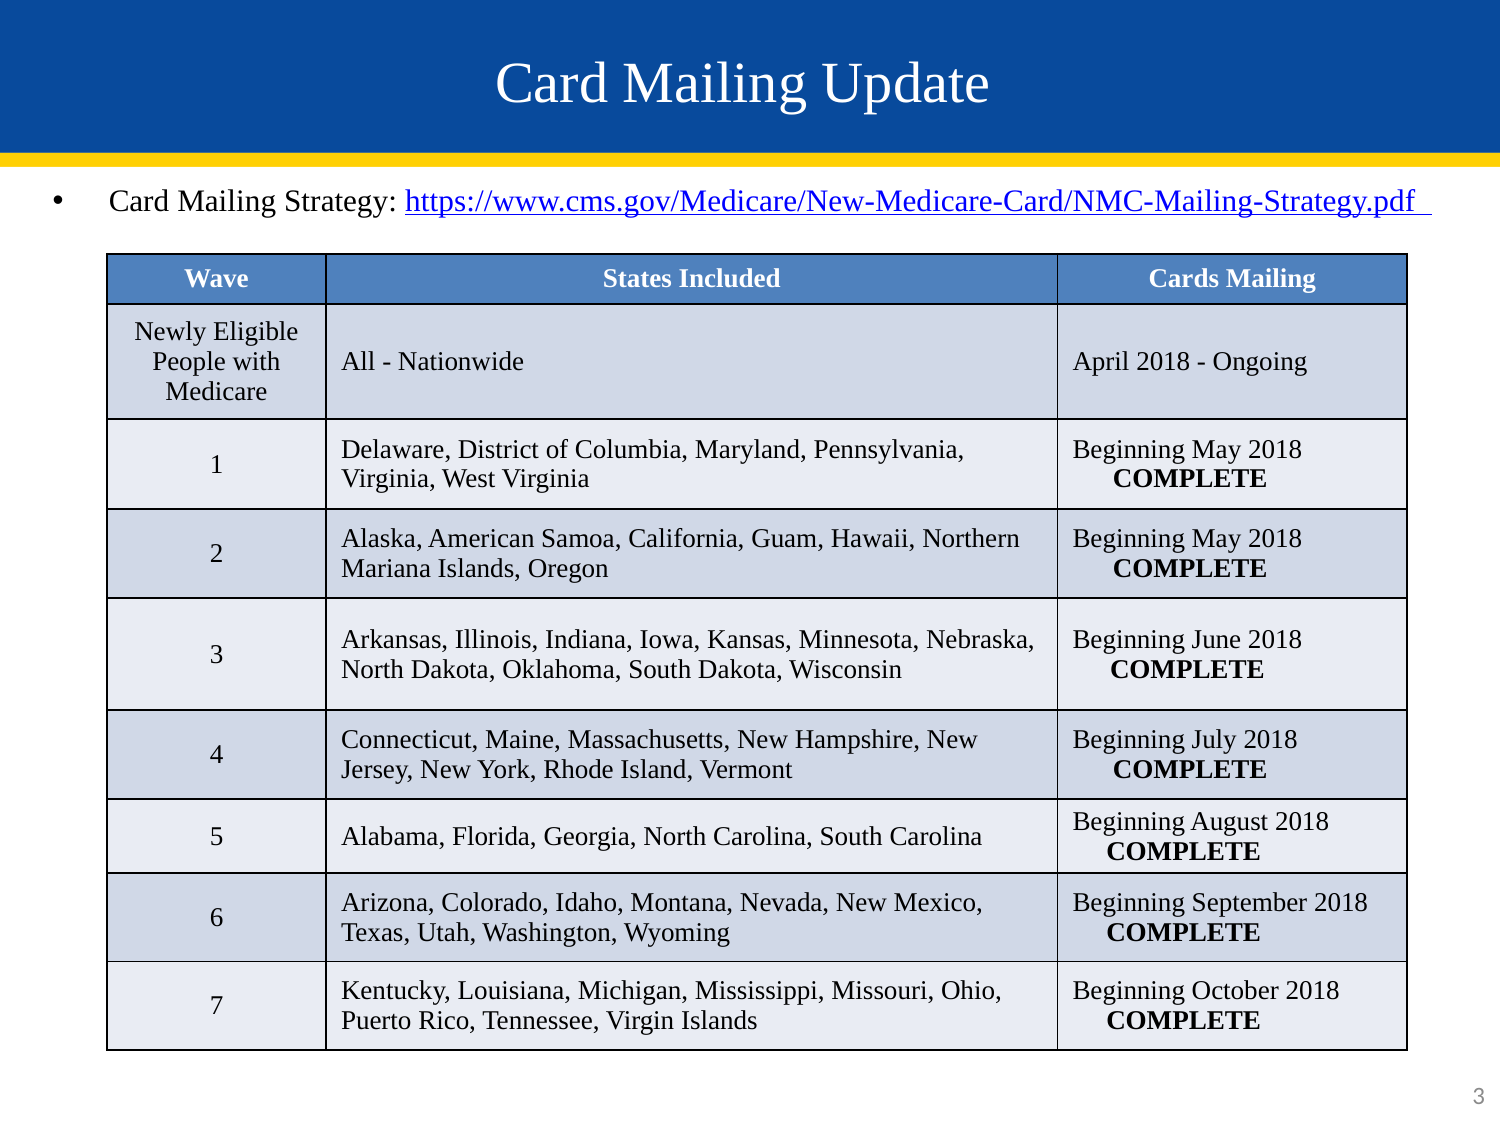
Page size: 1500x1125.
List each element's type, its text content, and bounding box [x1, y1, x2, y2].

table_cell Connecticut, Maine, Massachusetts, New Hampshire, New Jersey, New York, Rhode Island, Vermont [327, 711, 1057, 798]
list Card Mailing Strategy: https://www.cms.gov/Medicare/New-Medicare-Card/NMC-Mailing-Strategy.pdf [37, 173, 1477, 1058]
table_cell Beginning June 2018 COMPLETE [1058, 599, 1406, 709]
table_cell Beginning August 2018 COMPLETE [1058, 800, 1406, 872]
table_cell 5 [108, 800, 325, 872]
table_cell Alabama, Florida, Georgia, North Carolina, South Carolina [327, 800, 1057, 872]
table_cell Beginning October 2018 COMPLETE [1058, 962, 1406, 1049]
title Card Mailing Update [0, 22, 1500, 137]
table_cell Delaware, District of Columbia, Maryland, Pennsylvania, Virginia, West Virginia [327, 420, 1057, 508]
table_cell Kentucky, Louisiana, Michigan, Mississippi, Missouri, Ohio, Puerto Rico, Tennessee, Virgin Islands [327, 962, 1057, 1049]
table_cell Arkansas, Illinois, Indiana, Iowa, Kansas, Minnesota, Nebraska, North Dakota, Oklahoma, South Dakota, Wisconsin [327, 599, 1057, 709]
table_cell 6 [108, 874, 325, 961]
table_cell April 2018 - Ongoing [1058, 305, 1406, 418]
table_cell Newly Eligible People with Medicare [108, 305, 325, 418]
table_header Cards Mailing [1058, 255, 1406, 303]
table_cell 1 [108, 420, 325, 508]
table_cell Alaska, American Samoa, California, Guam, Hawaii, Northern Mariana Islands, Oregon [327, 510, 1057, 597]
slide_number 3 [1149, 1065, 1500, 1125]
table_cell Beginning May 2018 COMPLETE [1058, 420, 1406, 508]
table_cell All - Nationwide [327, 305, 1057, 418]
table_cell 4 [108, 711, 325, 798]
table_header States Included [327, 255, 1057, 303]
table_cell 3 [108, 599, 325, 709]
table_cell Beginning May 2018 COMPLETE [1058, 510, 1406, 597]
table_cell 7 [108, 962, 325, 1049]
table_cell 2 [108, 510, 325, 597]
table_header Wave [108, 255, 325, 303]
table_cell Beginning July 2018 COMPLETE [1058, 711, 1406, 798]
table_cell Beginning September 2018 COMPLETE [1058, 874, 1406, 961]
table_cell Arizona, Colorado, Idaho, Montana, Nevada, New Mexico, Texas, Utah, Washington, Wyoming [327, 874, 1057, 961]
